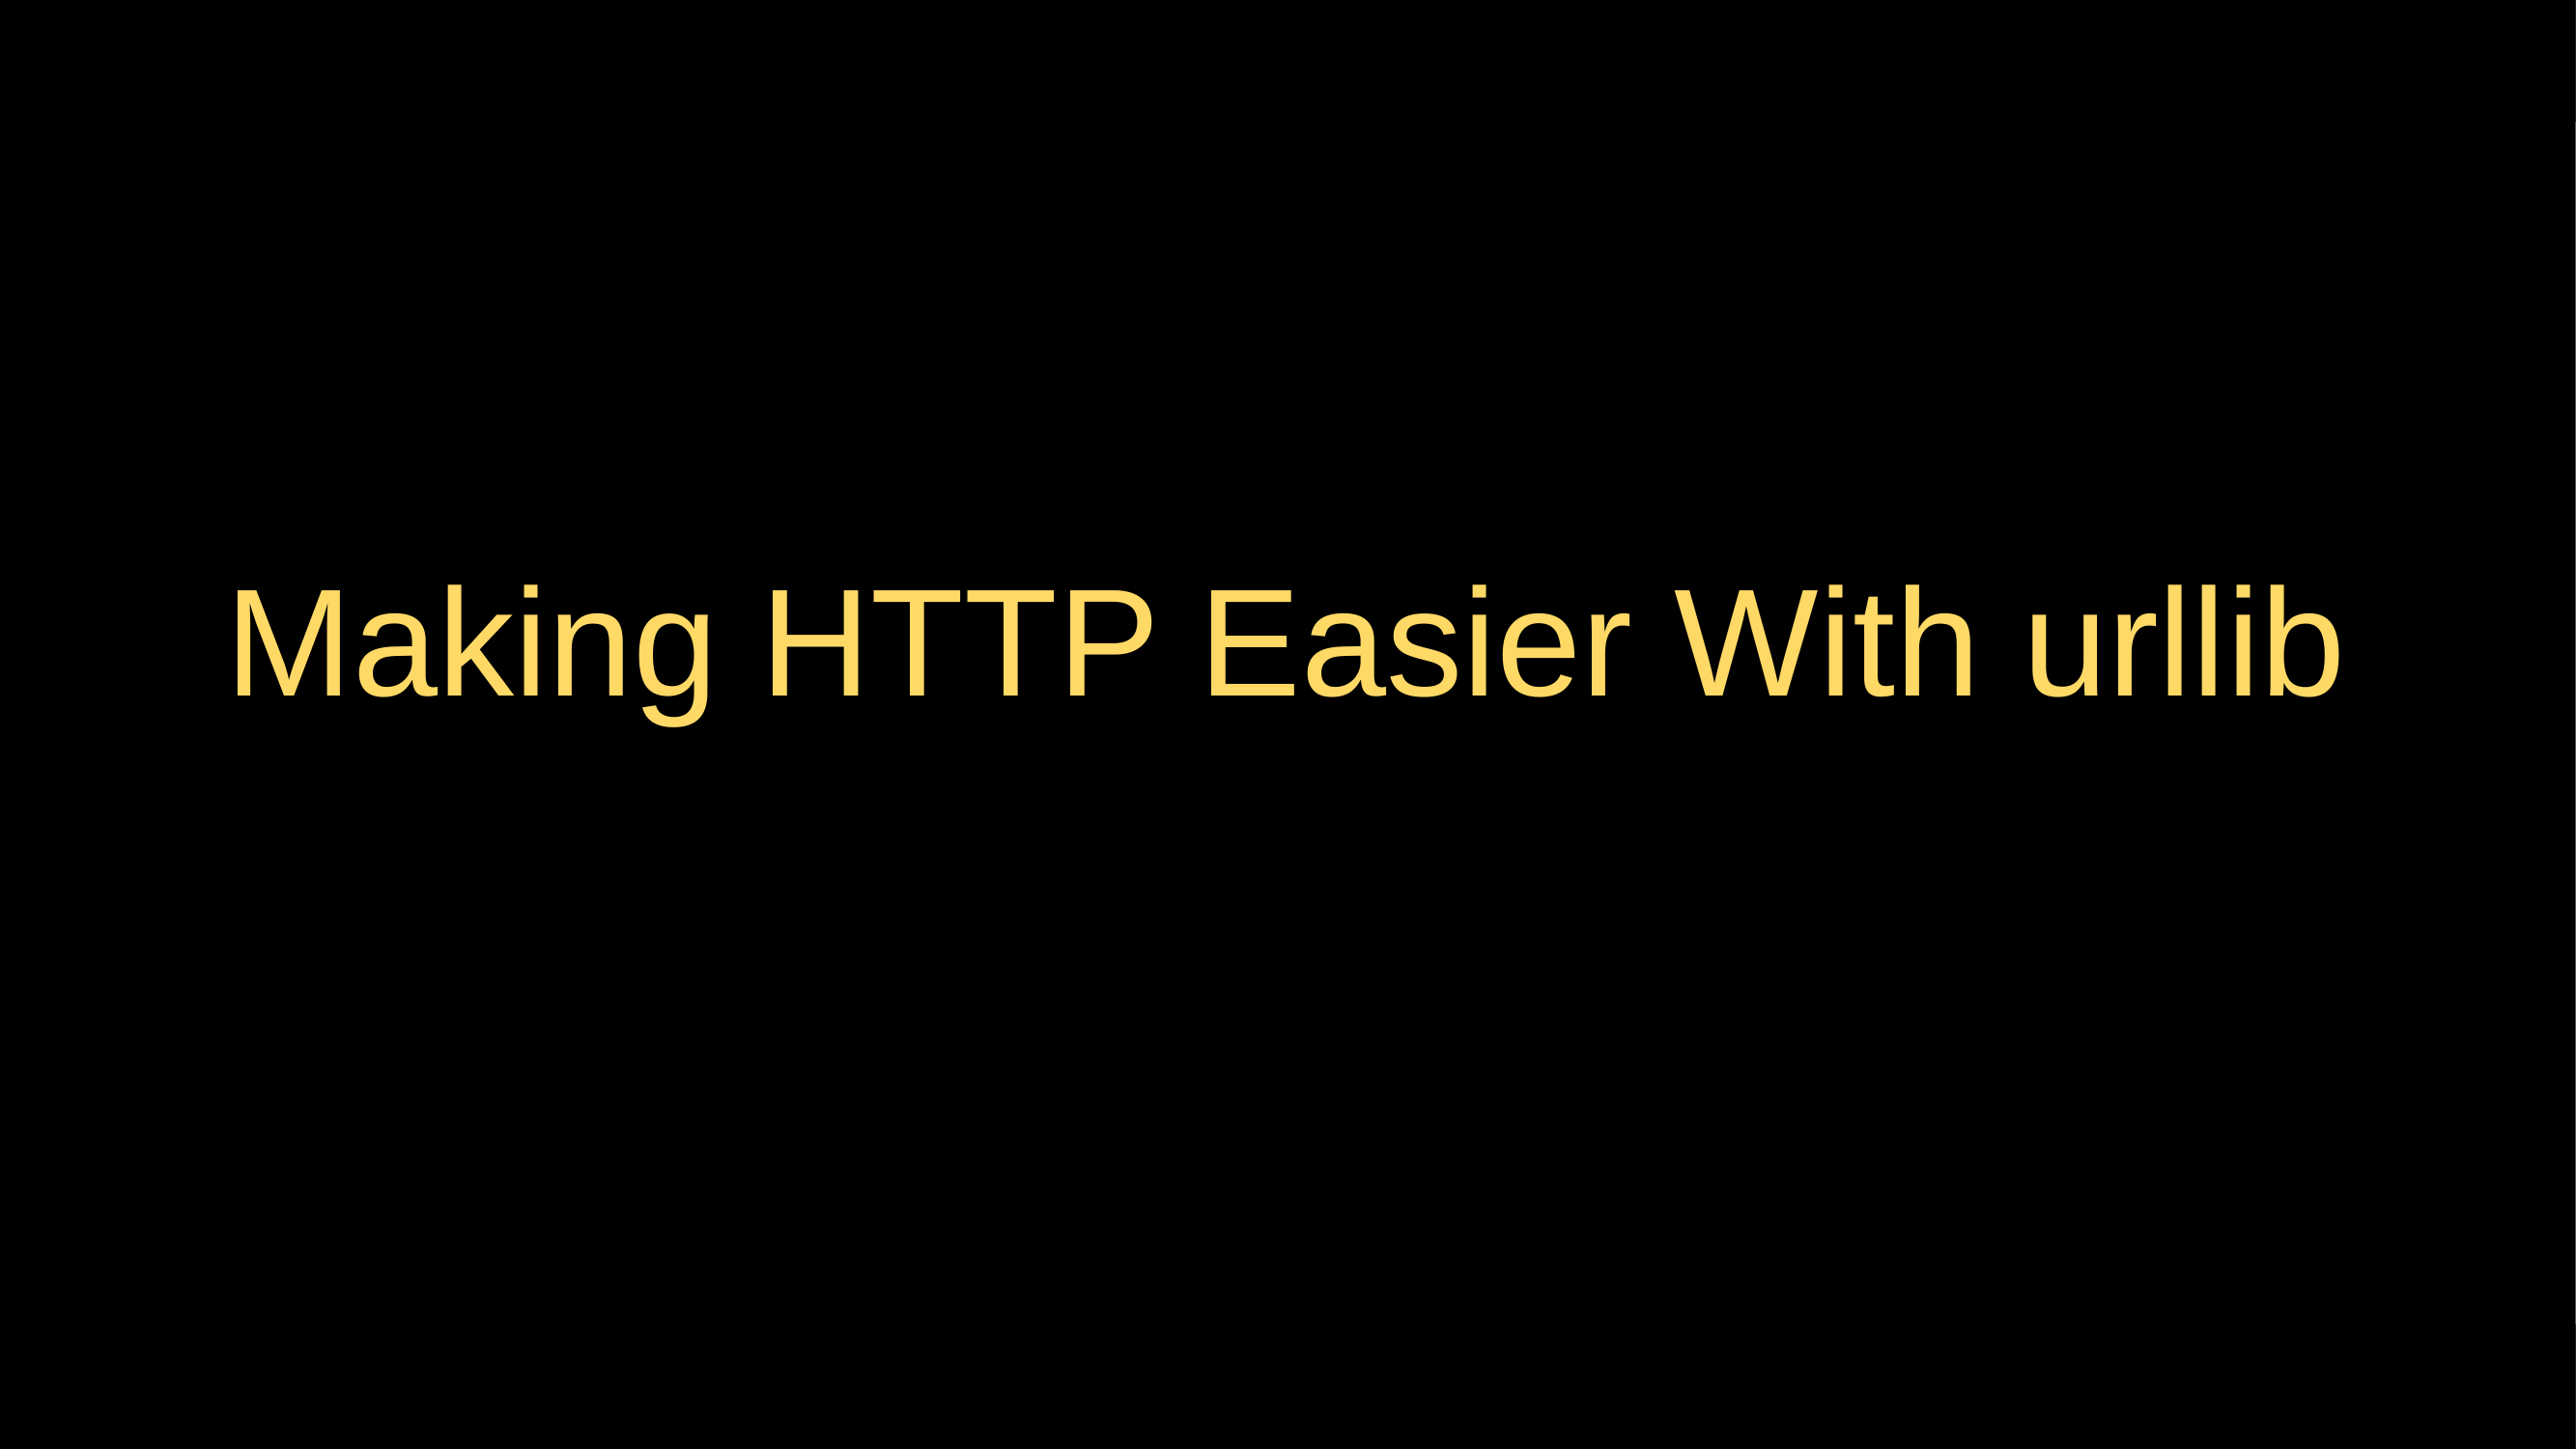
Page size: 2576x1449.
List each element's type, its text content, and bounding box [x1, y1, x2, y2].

title Making HTTP Easier With urllib [183, 243, 2391, 733]
